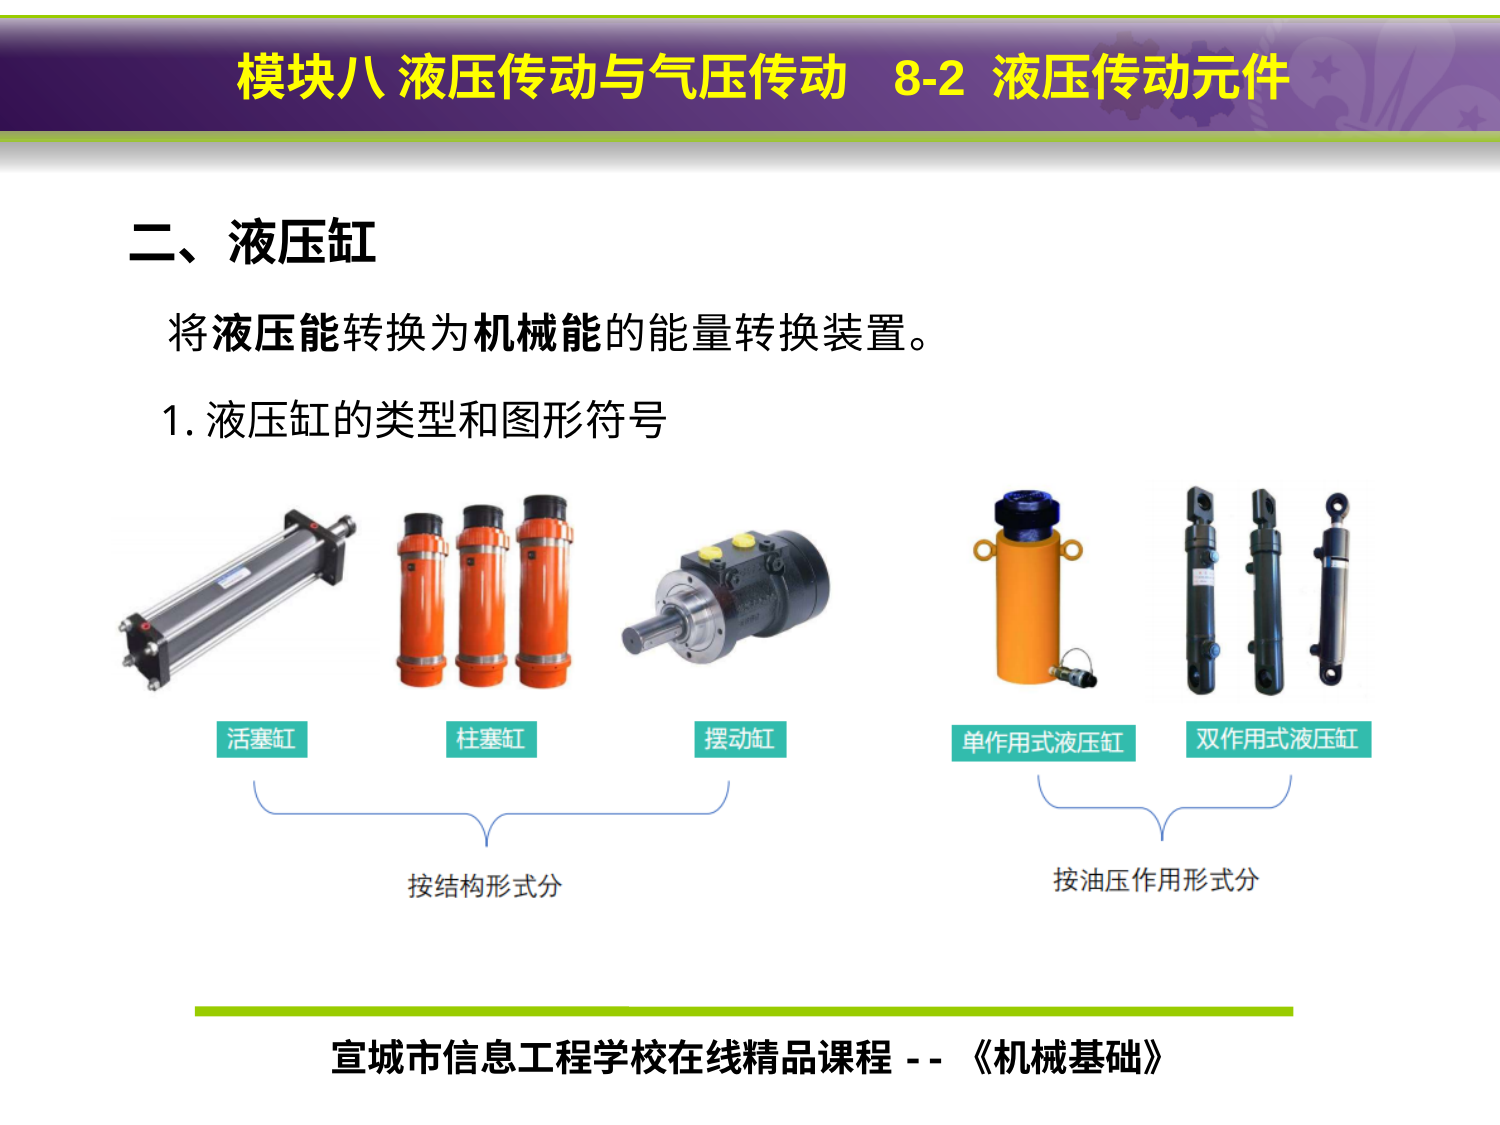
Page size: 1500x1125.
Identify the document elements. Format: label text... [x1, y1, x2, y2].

picture [111, 479, 1378, 903]
text_box 将液压能转换为机械能的能量转换装置。 [64, 287, 992, 365]
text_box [0, 18, 1500, 173]
text_box 宣城市信息工程学校在线精品课程--《机械基础》 [259, 1026, 1252, 1087]
text_box 二、液压缸 [112, 202, 393, 278]
text_box 1.液压缸的类型和图形符号 [76, 373, 1004, 451]
